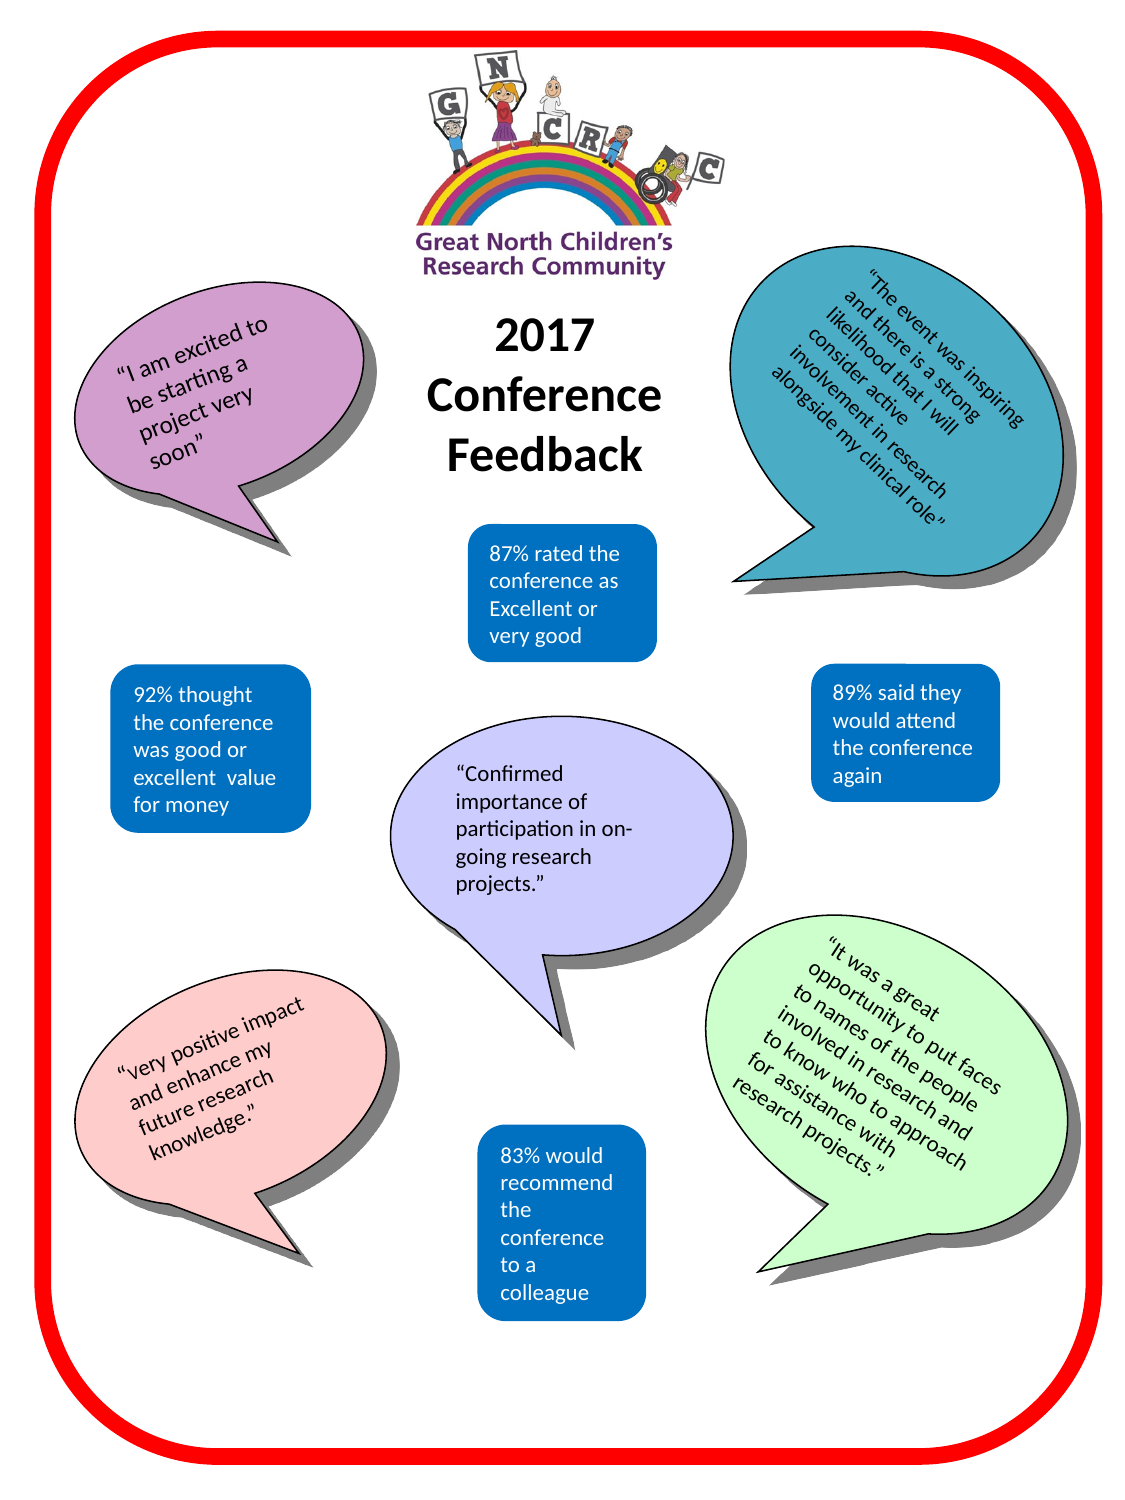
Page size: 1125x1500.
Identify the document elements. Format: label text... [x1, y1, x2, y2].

picture [415, 50, 725, 294]
text_box 87% rated the conference as Excellent or very good [467, 523, 657, 663]
text_box “The event was inspiring and there is a strong likelihood that I will consider active involvement in research alongside my clinical role” [730, 246, 1064, 582]
text_box 92% thought the conference was good or excellent value for money [110, 664, 312, 833]
text_box “I am excited to be starting a project very soon” [74, 282, 364, 542]
text_box 83% would recommend the conference to a colleague [477, 1124, 647, 1322]
text_box [40, 36, 1097, 1459]
text_box “Confirmed importance of participation in on-going research projects.” [390, 716, 734, 1036]
text_box “It was a great opportunity to put faces to names of the people involved in research and to know who to approach for assistance with research projects.” [705, 915, 1068, 1272]
text_box 89% said they would attend the conference again [811, 663, 1001, 802]
text_box “Very positive impact and enhance my future research knowledge.” [74, 970, 387, 1254]
text_box 2017 Conference Feedback [397, 293, 693, 489]
